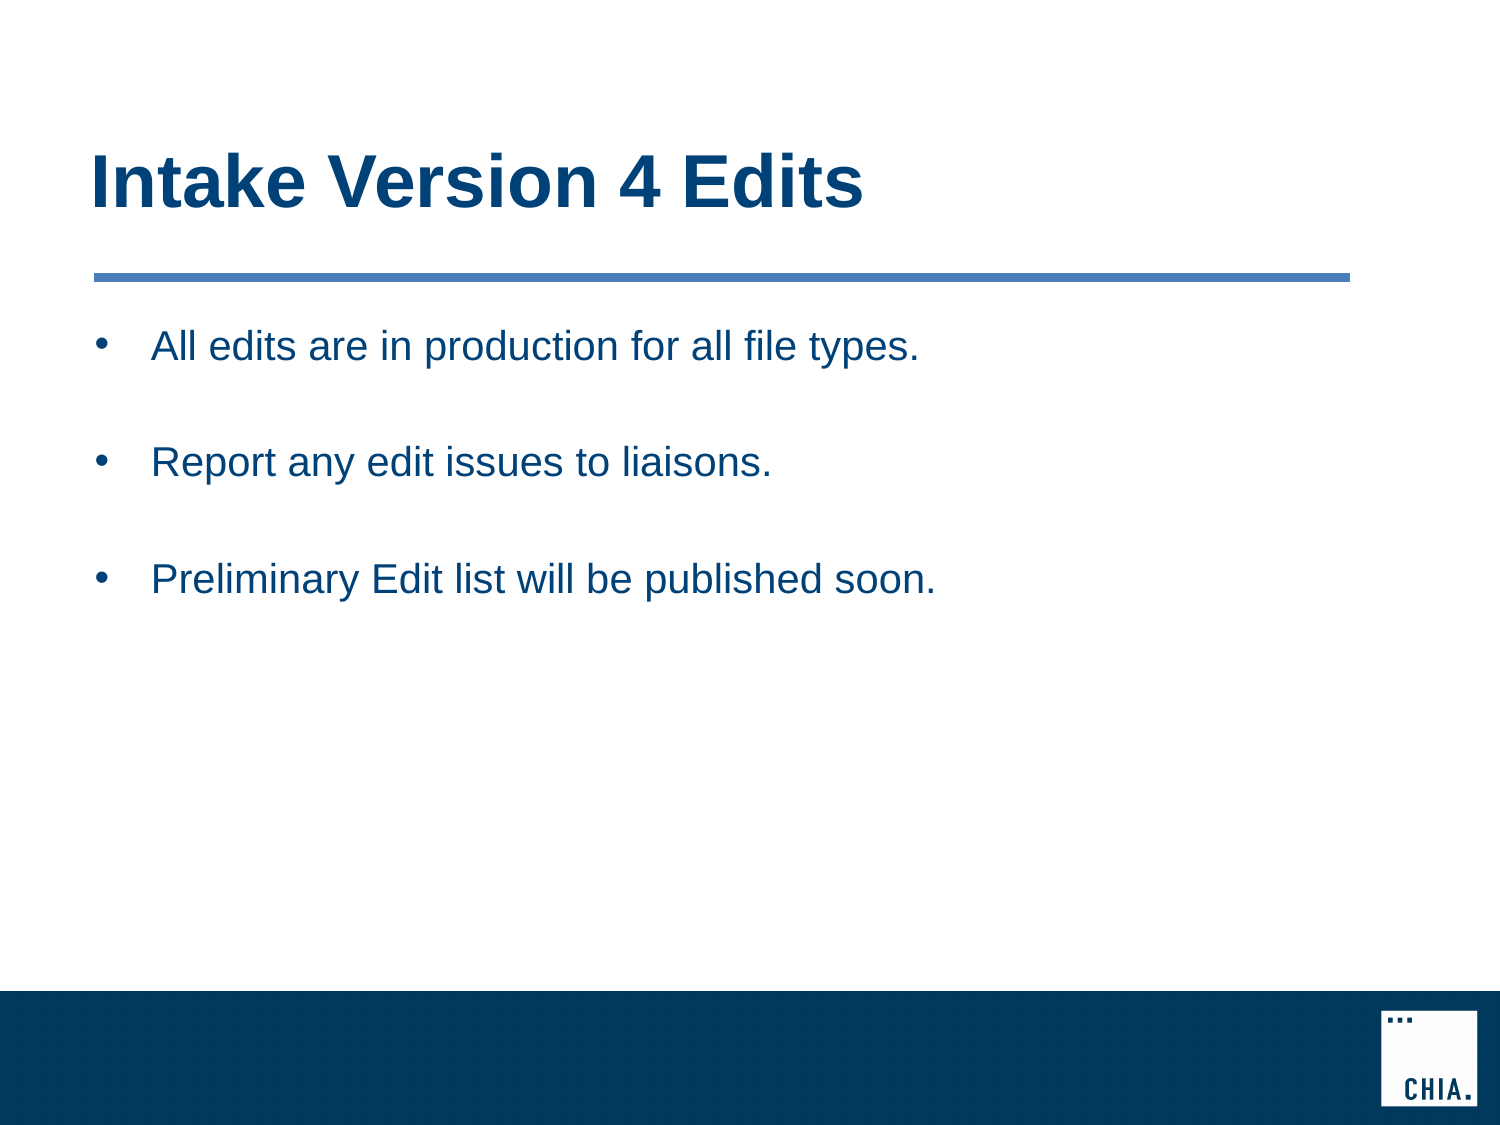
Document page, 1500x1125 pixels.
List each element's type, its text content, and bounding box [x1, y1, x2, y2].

picture [0, 991, 1500, 1125]
title Intake Version 4 Edits [75, 93, 1351, 261]
subtitle All edits are in production for all file types. Report any edit issues to liaisons. Preliminary Edit list will be published soon. [79, 310, 1353, 987]
